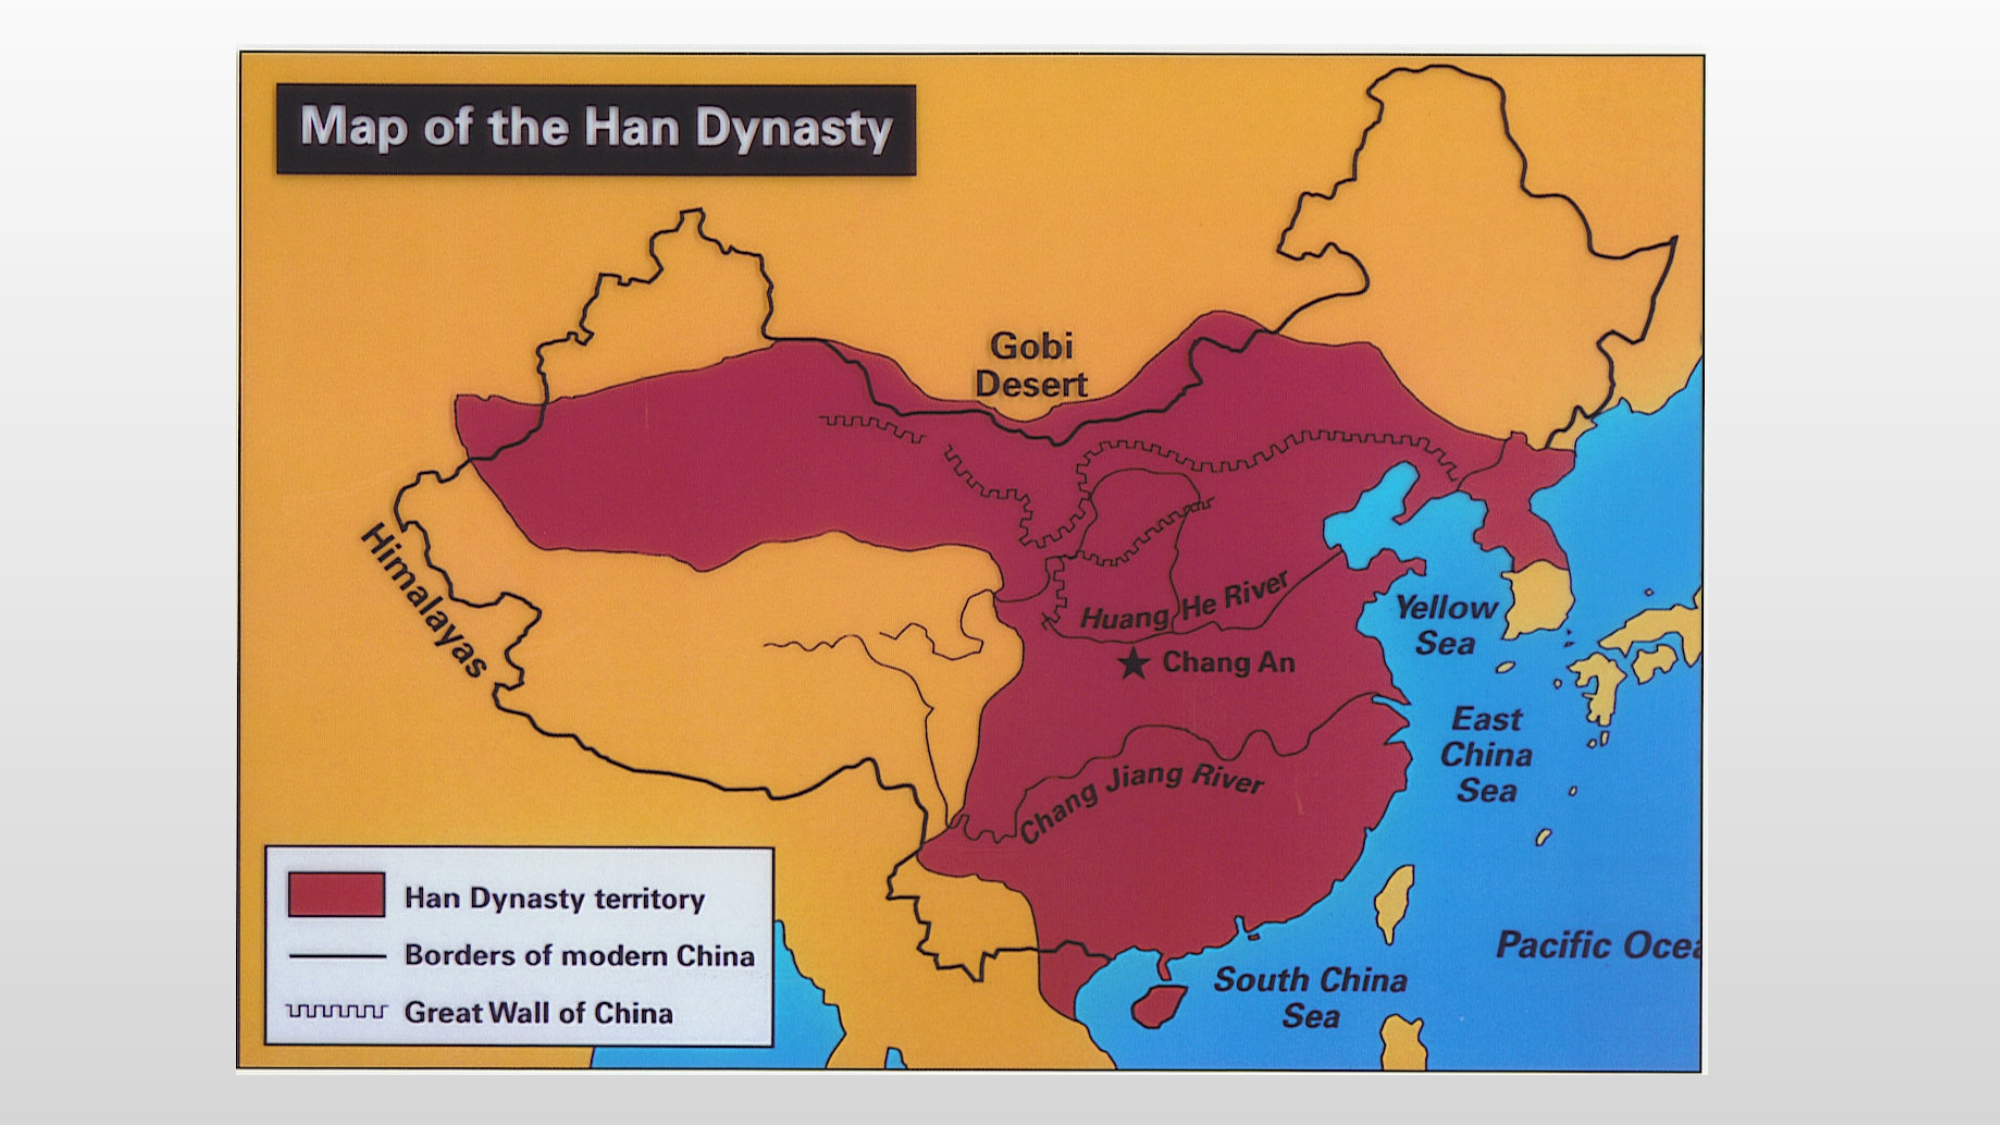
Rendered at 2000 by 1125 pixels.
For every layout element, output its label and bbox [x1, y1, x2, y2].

list [236, 45, 1708, 1075]
